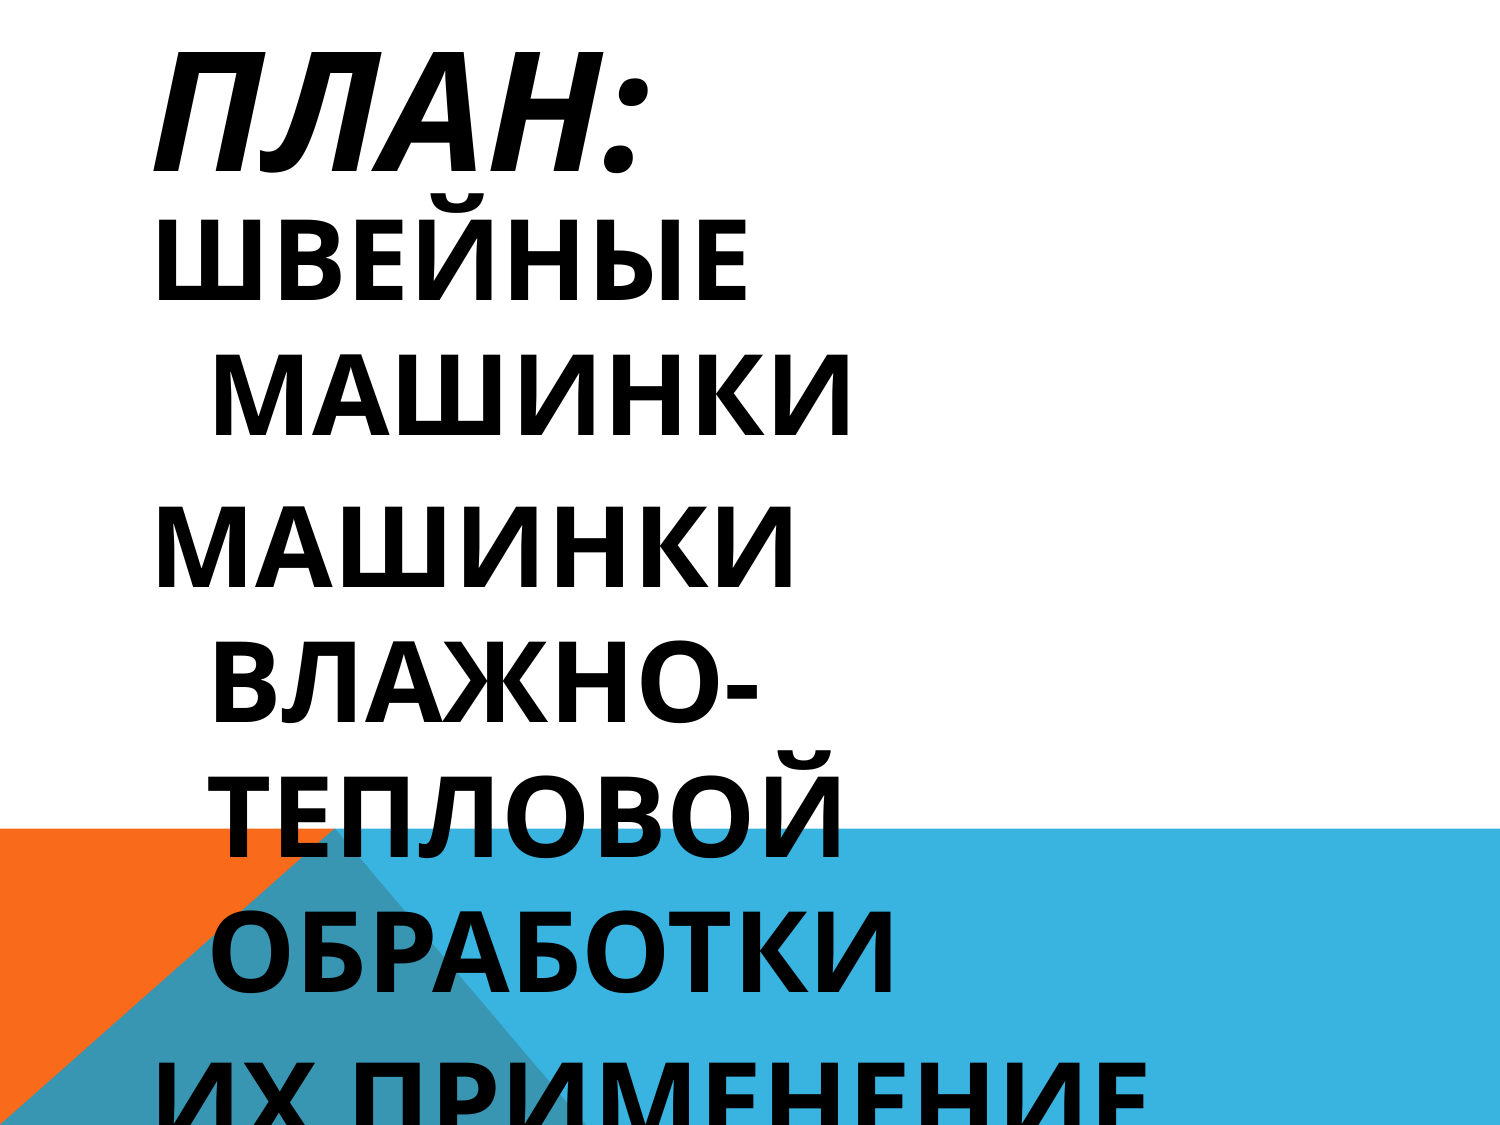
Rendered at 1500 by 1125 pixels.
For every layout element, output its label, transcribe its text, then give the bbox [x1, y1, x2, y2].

list ШВЕЙНЫЕ МАШИНКИ МАШИНКИ ВЛАЖНО-ТЕПЛОВОЙ ОБРАБОТКИ ИХ ПРИМЕНЕНИЕ [134, 180, 1369, 768]
title ПЛАН: [134, 59, 1369, 150]
